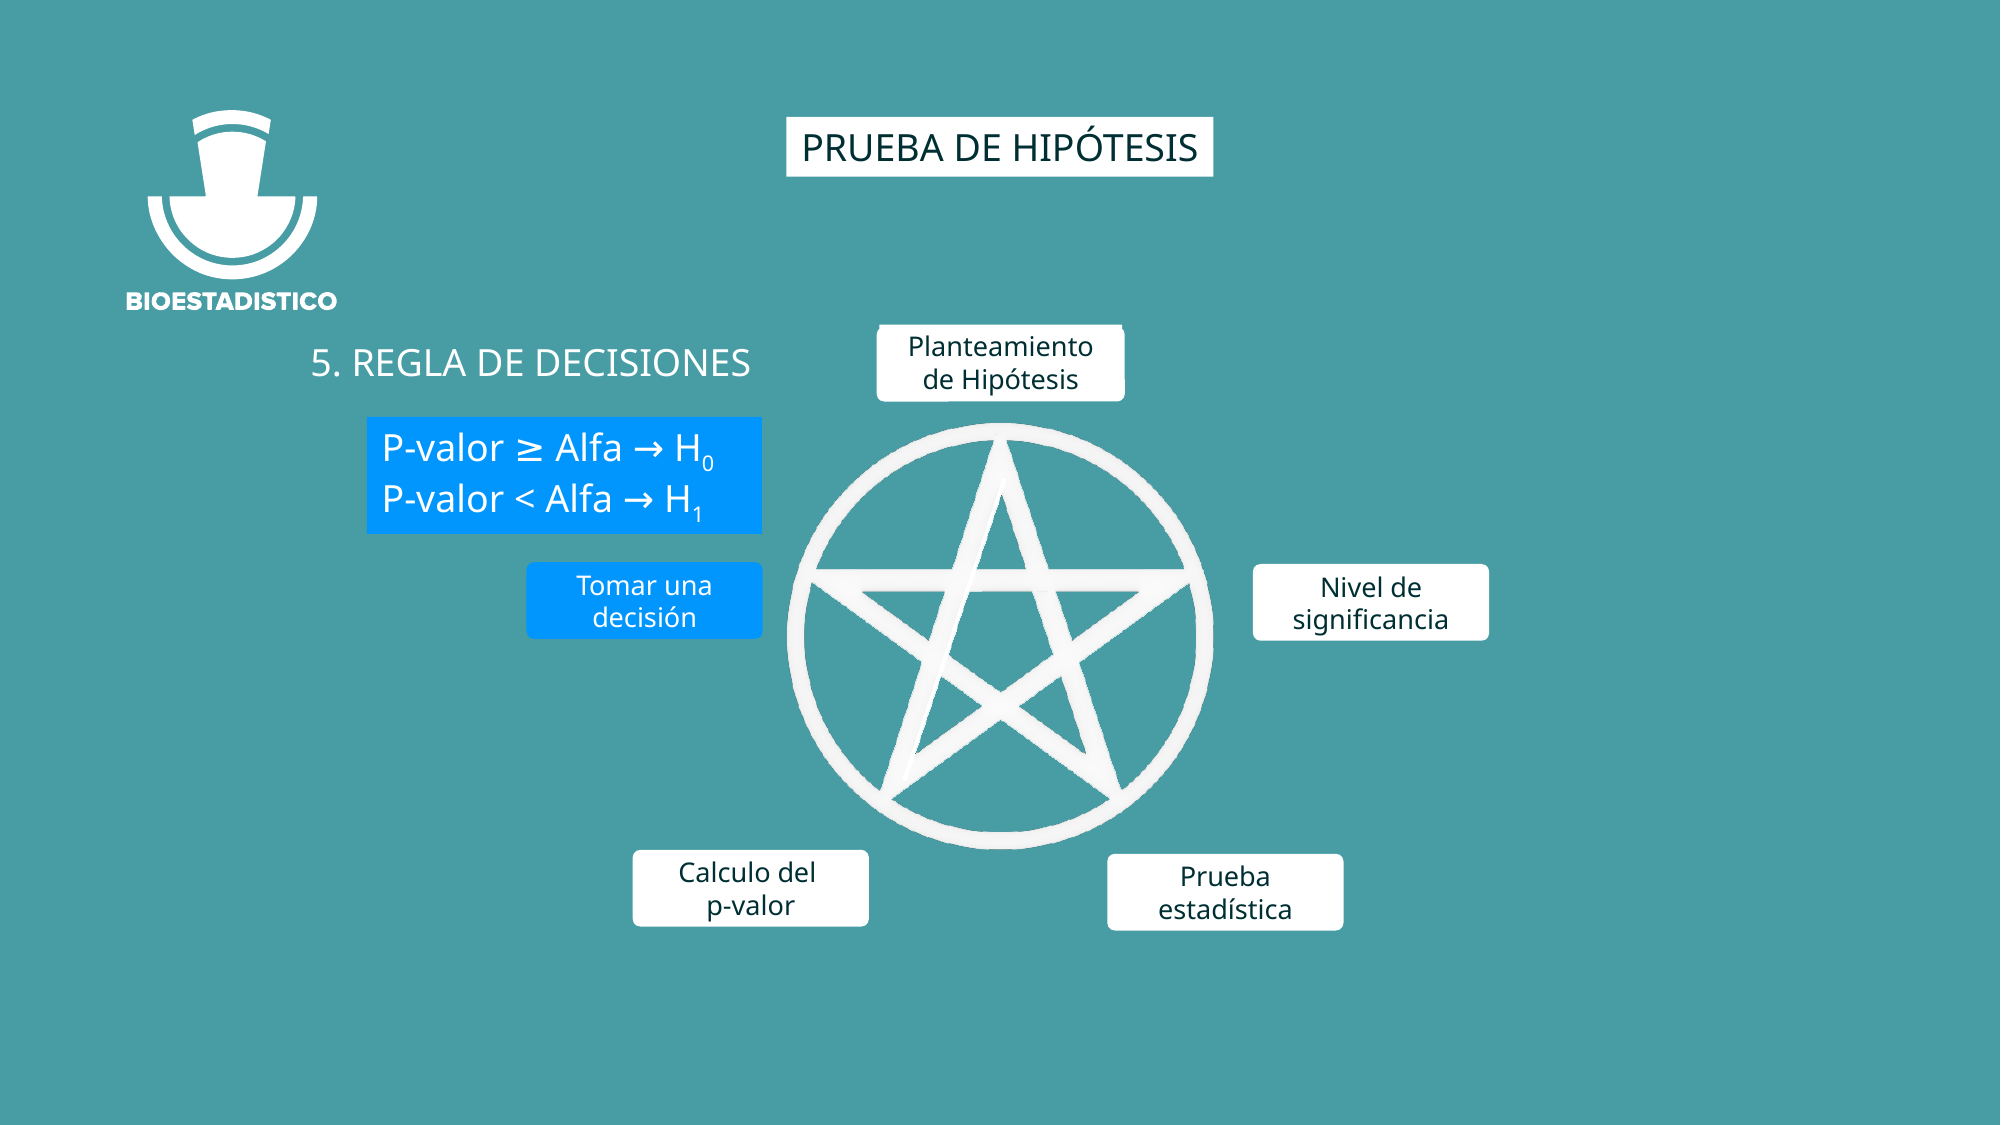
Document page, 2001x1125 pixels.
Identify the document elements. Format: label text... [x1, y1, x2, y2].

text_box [632, 849, 869, 927]
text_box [1252, 563, 1490, 641]
picture [780, 416, 1220, 856]
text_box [526, 562, 763, 639]
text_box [126, 110, 337, 311]
text_box P-valor ≥ Alfa → H0 P-valor < Alfa → H1 [366, 416, 762, 534]
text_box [876, 324, 1125, 402]
text_box PRUEBA DE HIPÓTESIS [786, 116, 1214, 177]
text_box 5. REGLA DE DECISIONES [295, 332, 803, 392]
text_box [1107, 853, 1344, 931]
